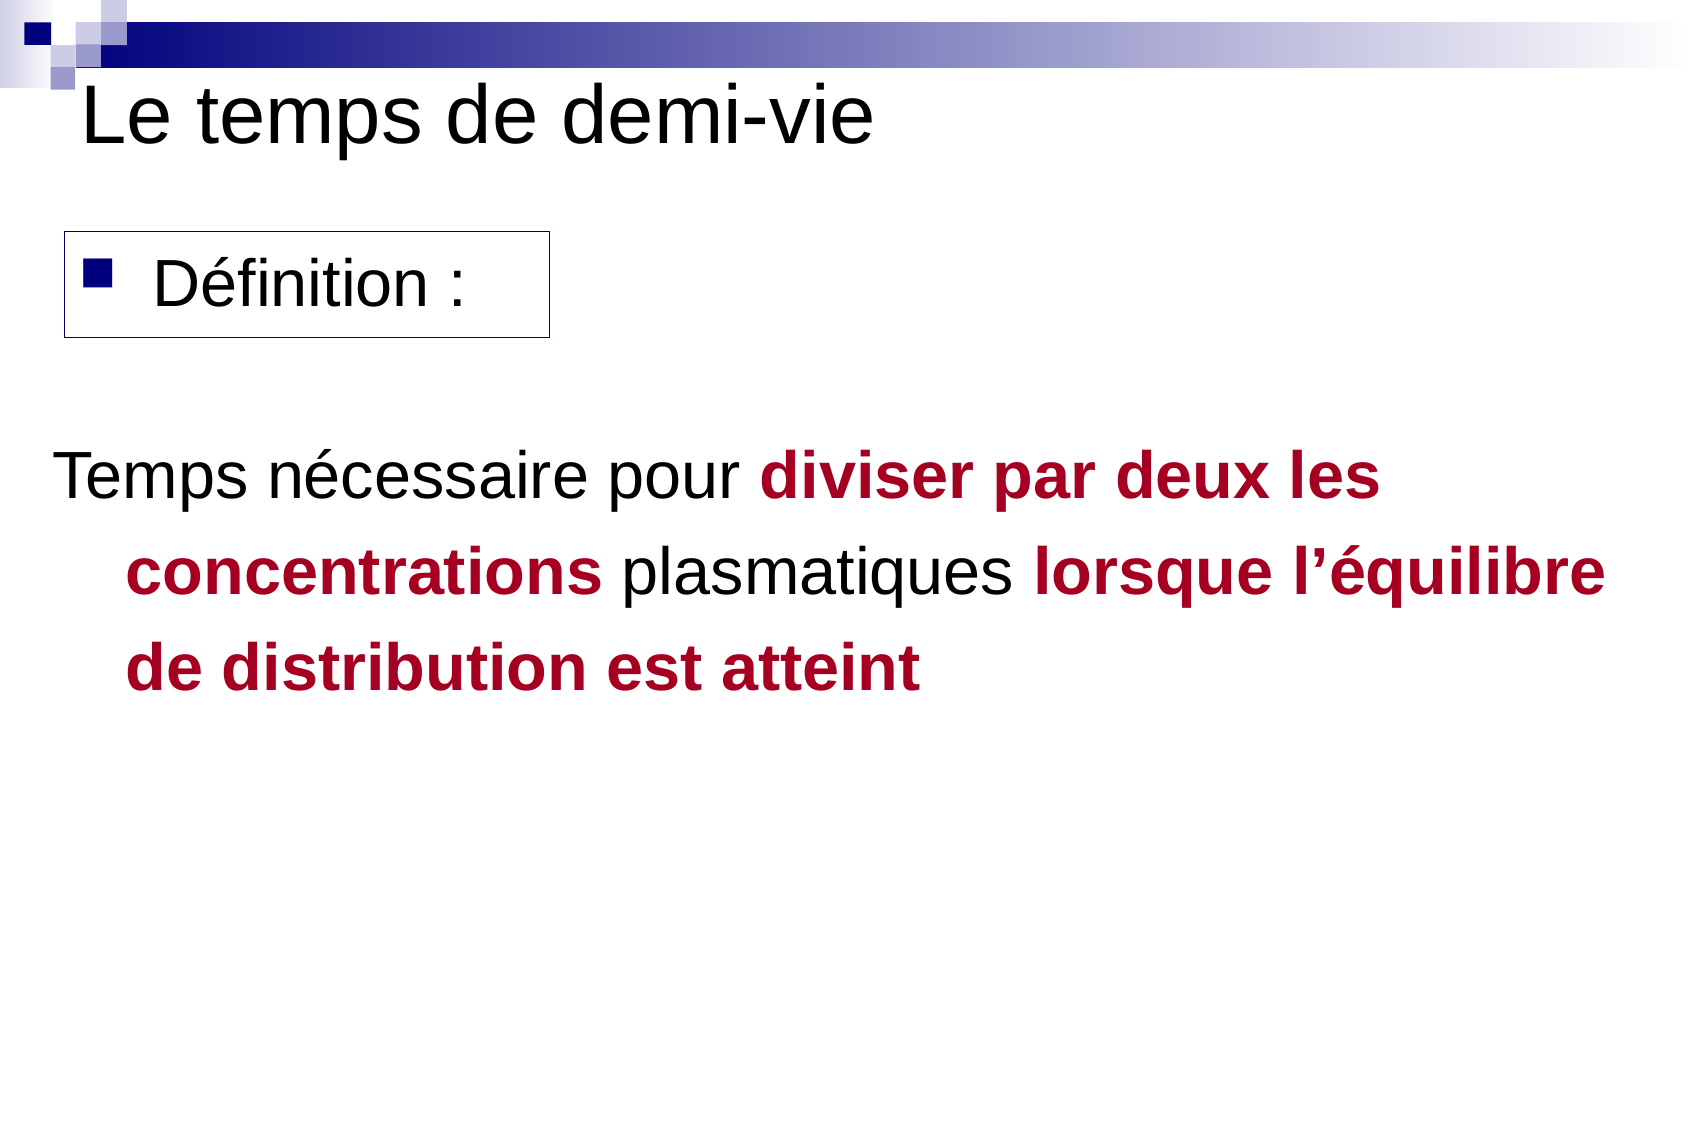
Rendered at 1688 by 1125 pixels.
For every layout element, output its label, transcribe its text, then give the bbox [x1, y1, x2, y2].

list Définition : [64, 231, 550, 338]
title Le temps de demi-vie [65, 42, 1659, 179]
text_box Temps nécessaire pour diviser par deux les concentrations plasmatiques lorsque l’équilibre de distribution est atteint [52, 408, 1648, 764]
